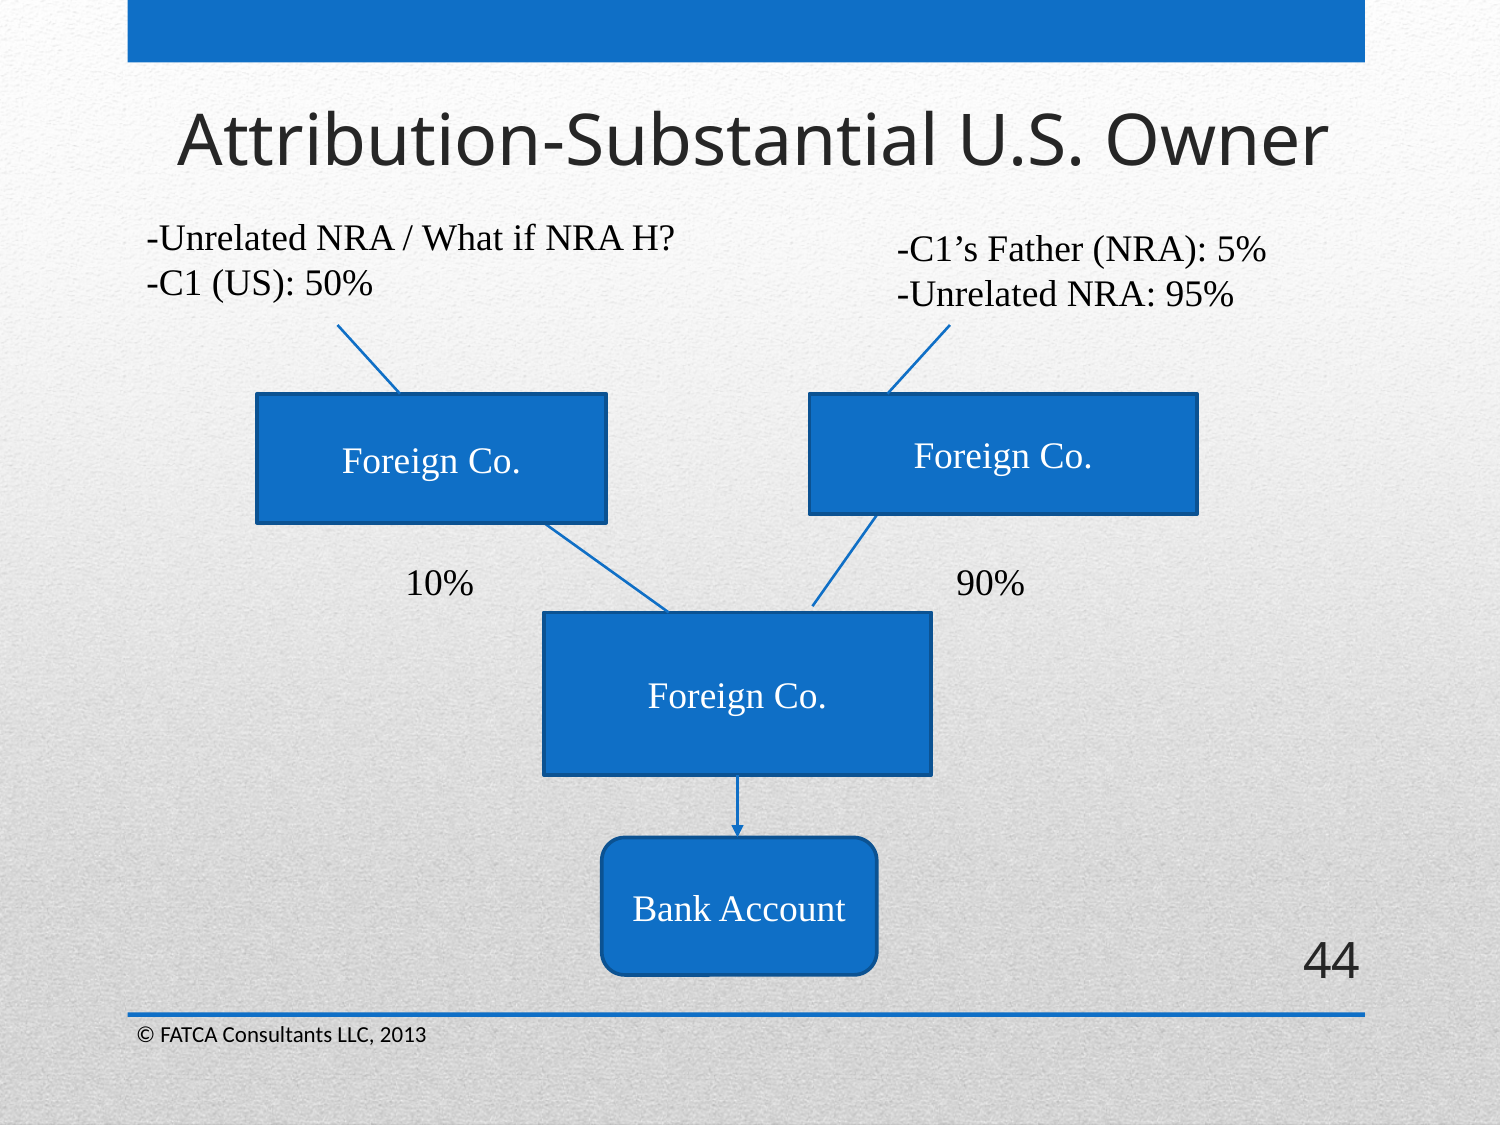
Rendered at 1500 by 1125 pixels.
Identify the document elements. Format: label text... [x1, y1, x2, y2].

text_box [886, 324, 951, 395]
slide_number 44 [1367, 933, 1375, 993]
text_box Attribution-Substantial U.S. Owner [162, 20, 1363, 188]
text_box © FATCA Consultants LLC, 2013 [121, 1012, 488, 1055]
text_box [542, 521, 670, 614]
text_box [336, 324, 401, 395]
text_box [811, 499, 889, 607]
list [149, 199, 1364, 989]
text_box -Unrelated NRA / What if NRA H? -C1 (US): 50% [130, 193, 733, 324]
text_box -C1’s Father (NRA): 5% -Unrelated NRA: 95% [880, 176, 1467, 361]
